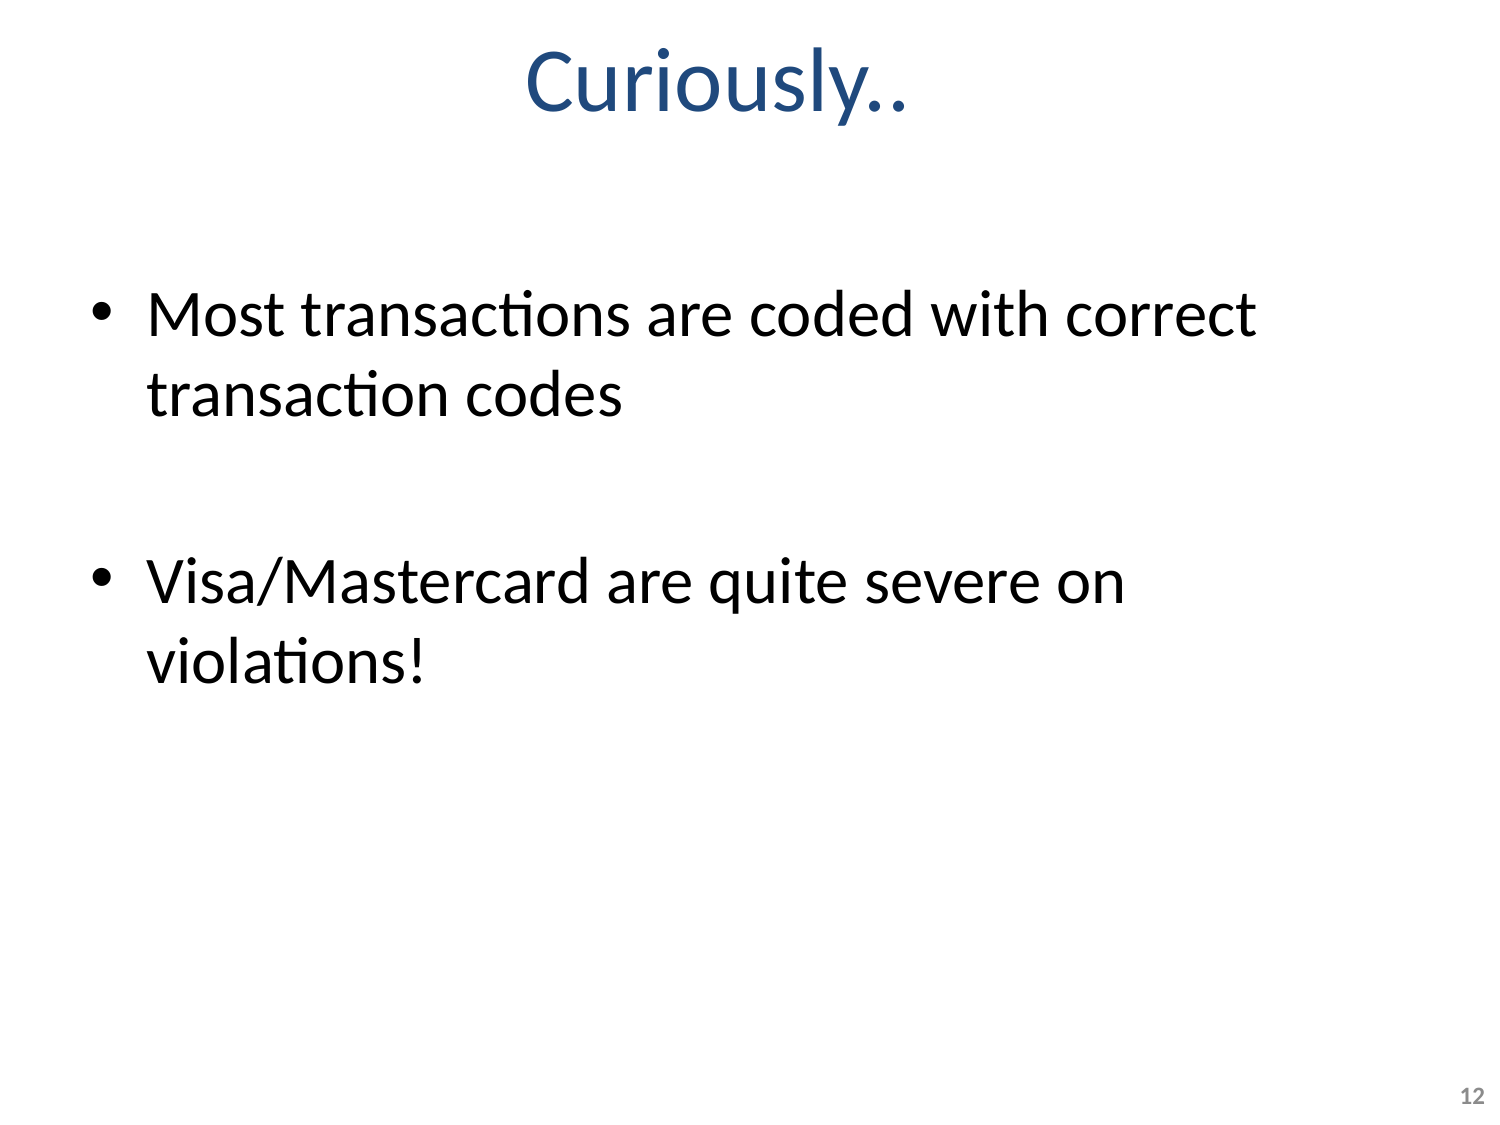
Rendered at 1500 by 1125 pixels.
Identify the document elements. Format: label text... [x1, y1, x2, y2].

title Curiously.. [75, 0, 1425, 150]
list Most transactions are coded with correct transaction codes Visa/Mastercard are quite severe on violations! [75, 262, 1425, 1005]
slide_number 12 [1397, 1065, 1500, 1125]
